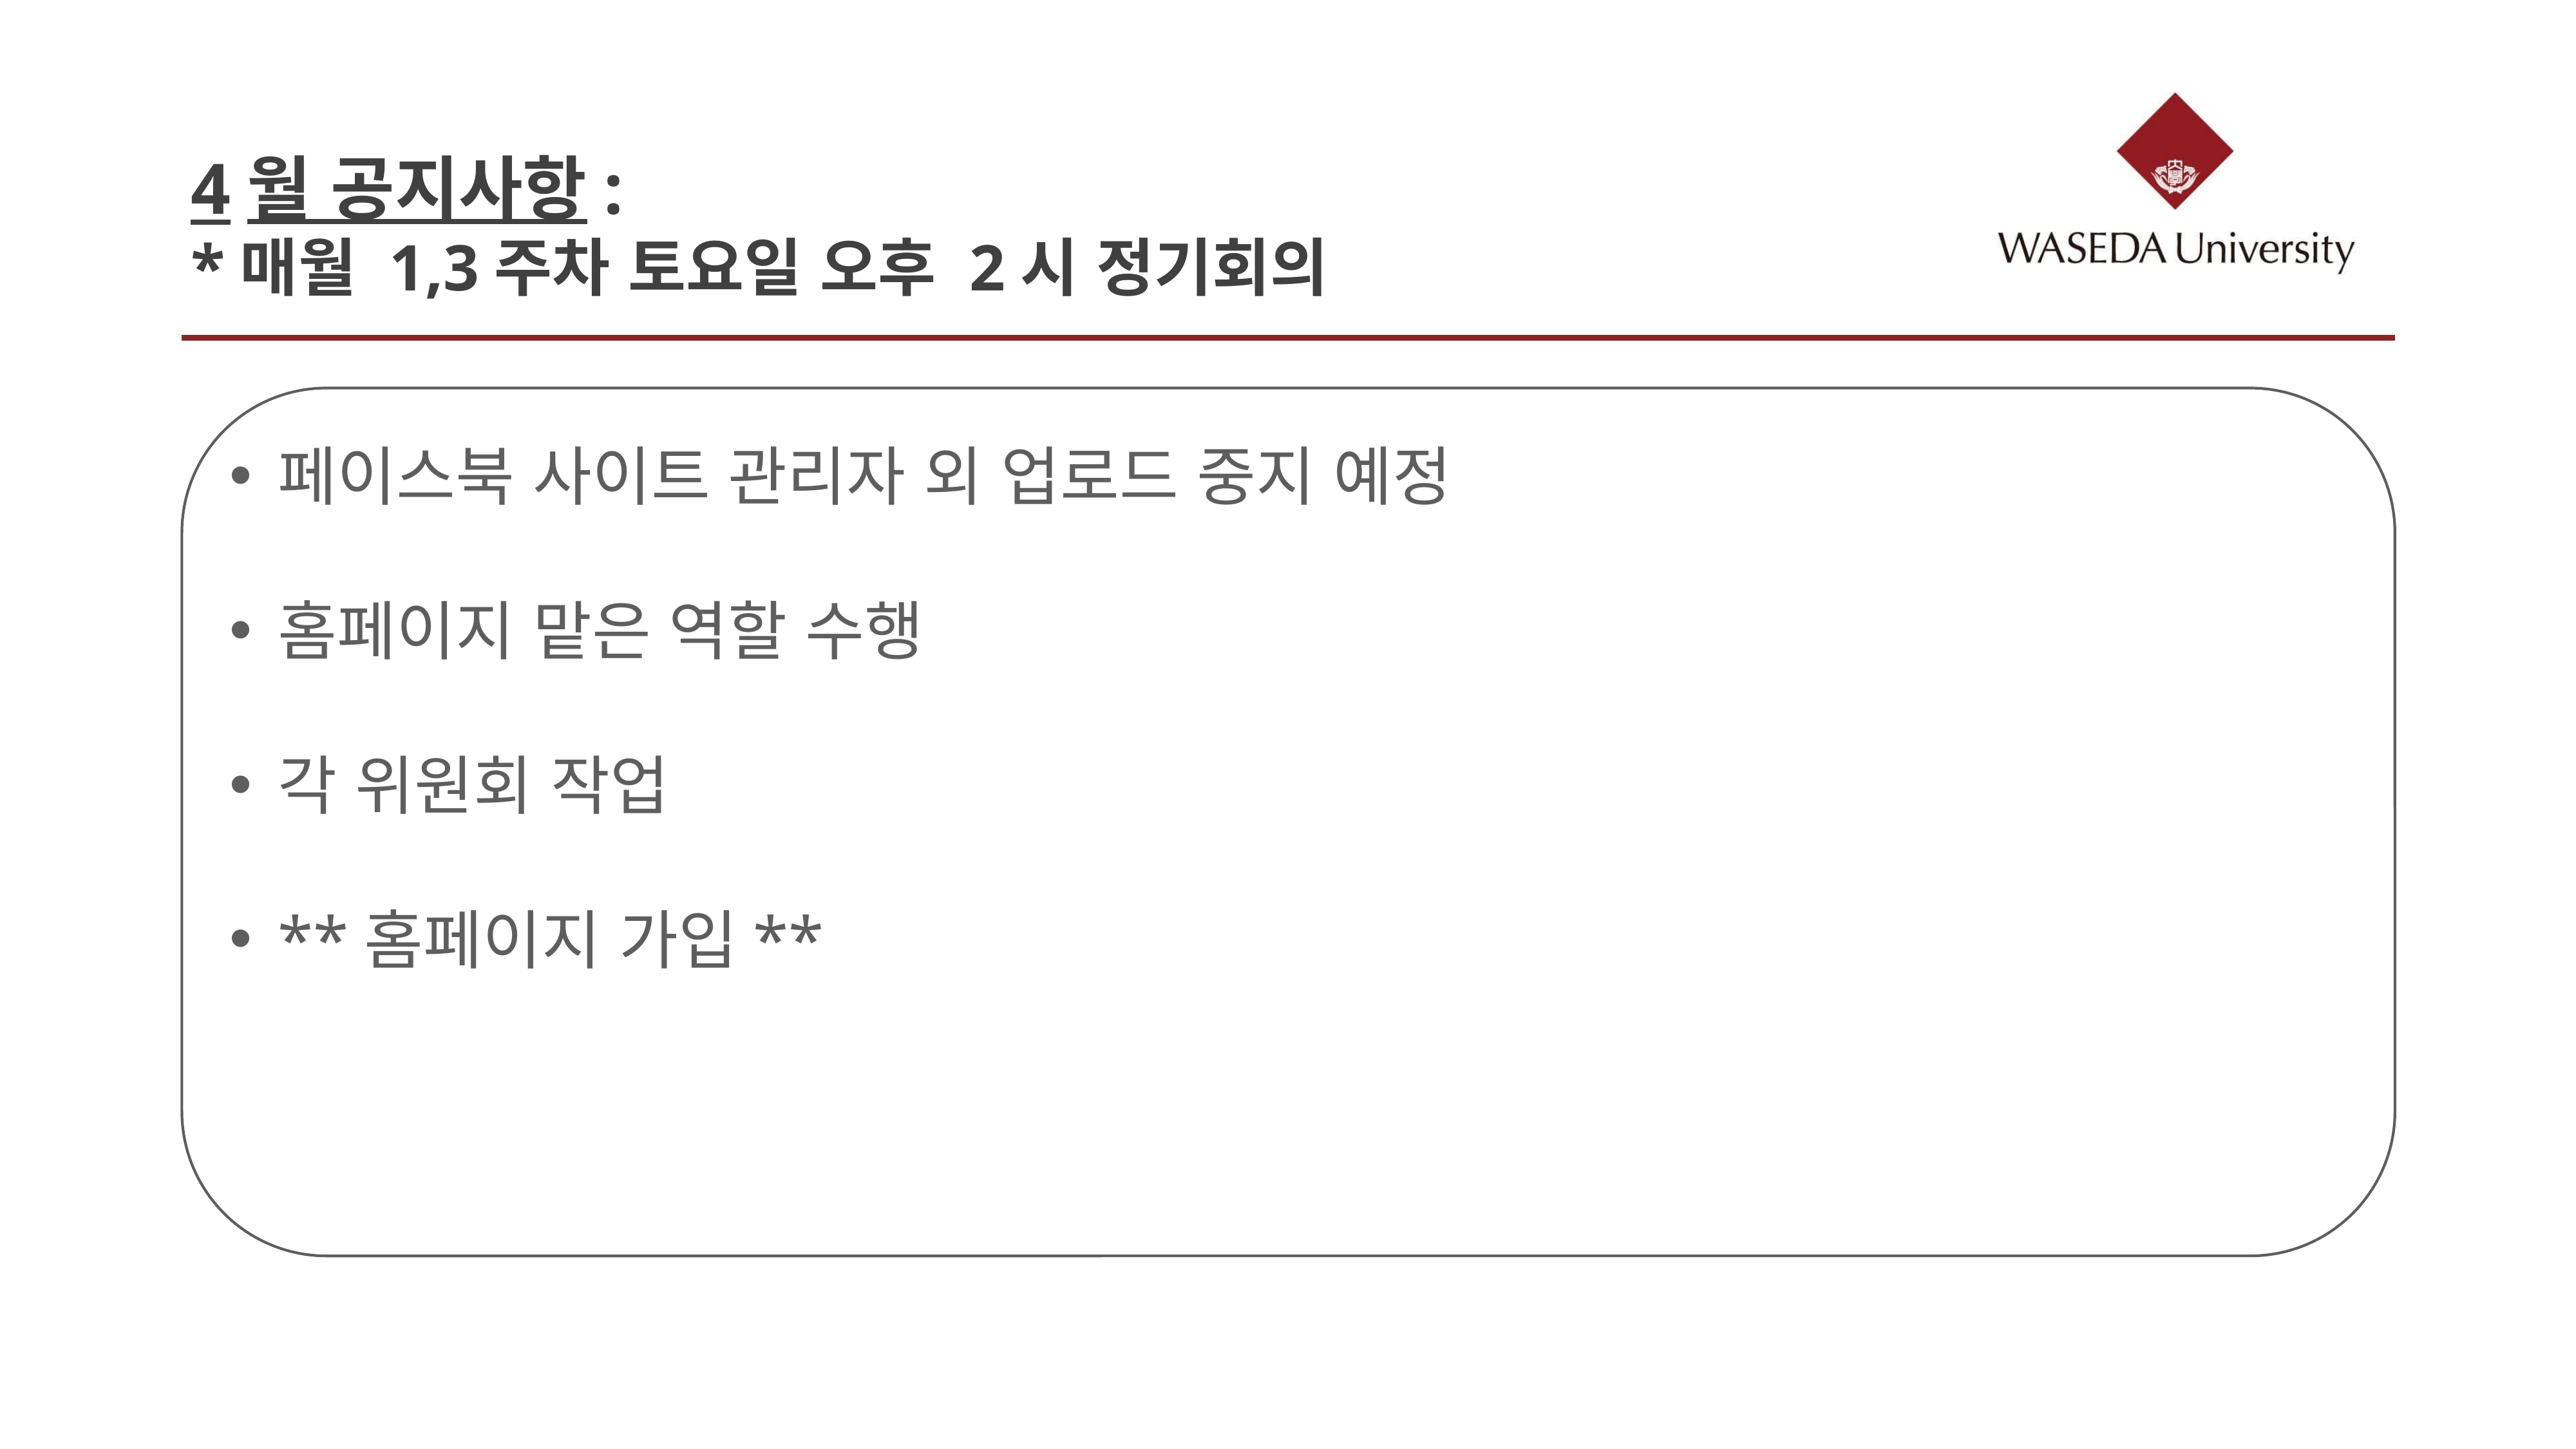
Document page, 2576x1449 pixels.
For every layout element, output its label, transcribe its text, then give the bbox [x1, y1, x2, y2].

text_box 페이스북 사이트 관리자 외 업로드 중지 예정 홈페이지 맡은 역할 수행 각 위원회 작업 **홈페이지 가입** [180, 386, 2396, 1258]
picture [1959, 48, 2396, 316]
text_box 4월 공지사항: *매월 1,3주차 토요일 오후 2시 정기회의 [181, 135, 1959, 314]
